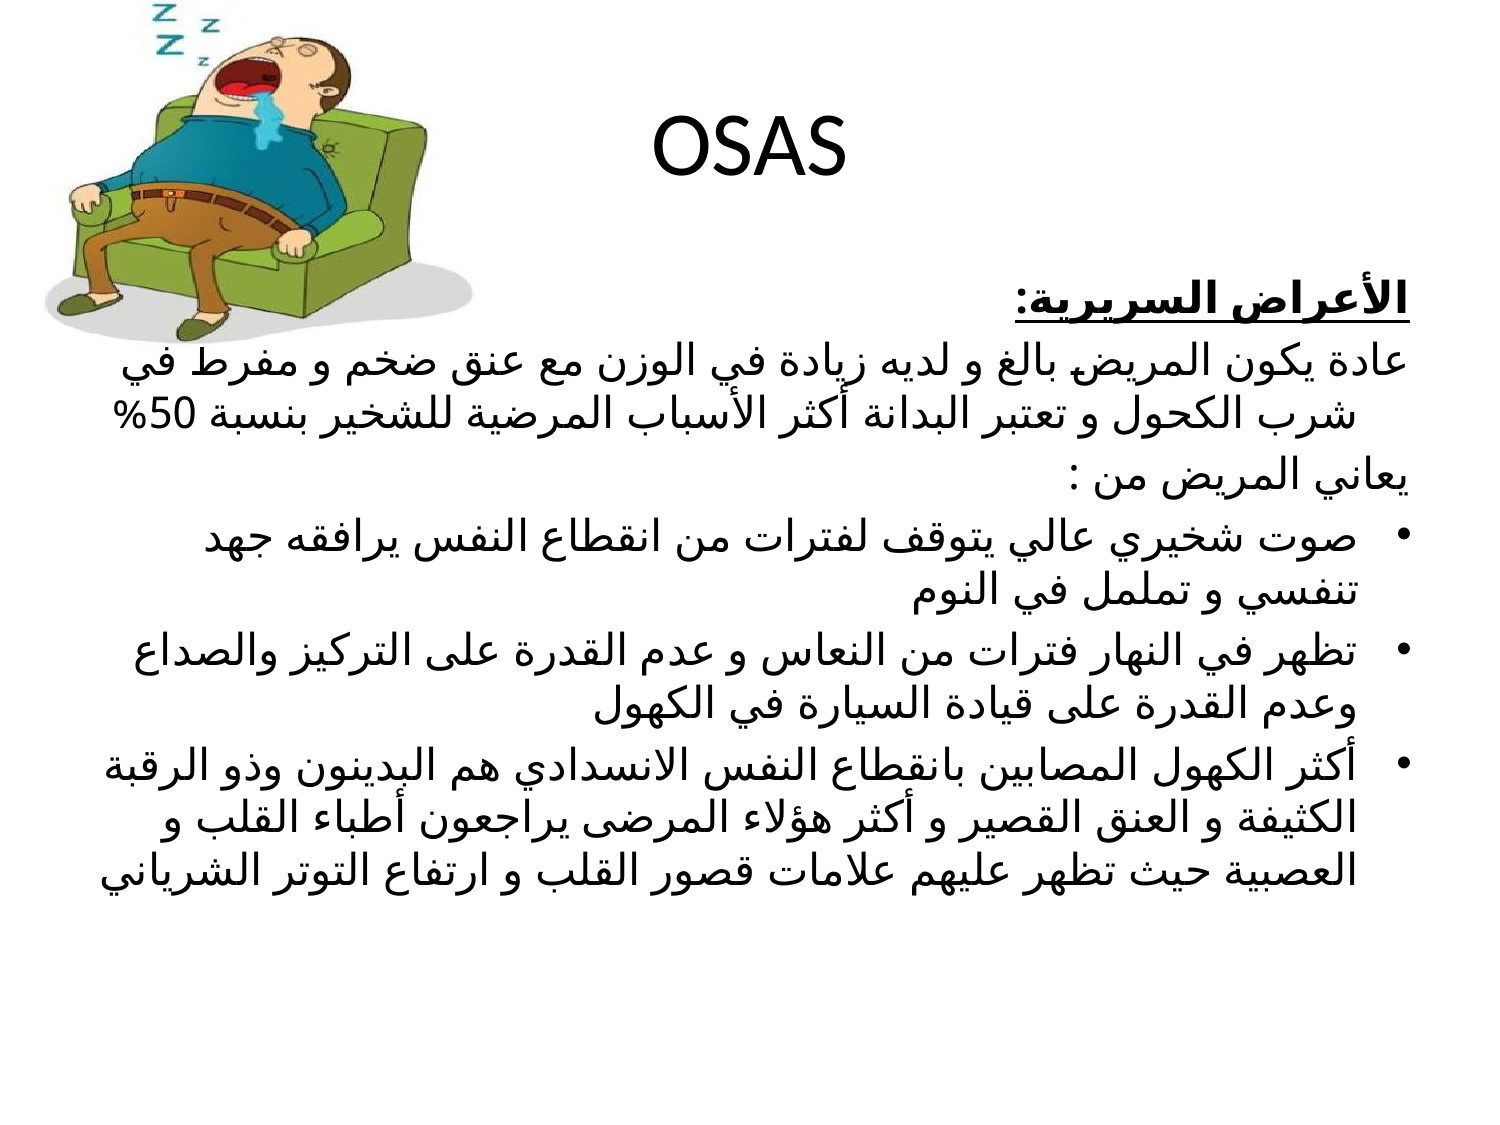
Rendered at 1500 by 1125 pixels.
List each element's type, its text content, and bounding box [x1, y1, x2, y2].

picture [34, 0, 481, 348]
title OSAS [486, 45, 1425, 233]
list الأعراض السريرية: عادة يكون المريض بالغ و لديه زيادة في الوزن مع عنق ضخم و مفرط في شرب الكحول و تعتبر البدانة أكثر الأسباب المرضية للشخير بنسبة 50% يعاني المريض من : صوت شخيري عالي يتوقف لفترات من انقطاع النفس يرافقه جهد تنفسي و تململ في النوم تظهر في النهار فترات من النعاس و عدم القدرة على التركيز والصداع وعدم القدرة على قيادة السيارة في الكهول أكثر الكهول المصابين بانقطاع النفس الانسدادي هم البدينون وذو الرقبة الكثيفة و العنق القصير و أكثر هؤلاء المرضى يراجعون أطباء القلب و العصبية حيث تظهر عليهم علامات قصور القلب و ارتفاع التوتر الشرياني [75, 262, 1425, 1005]
